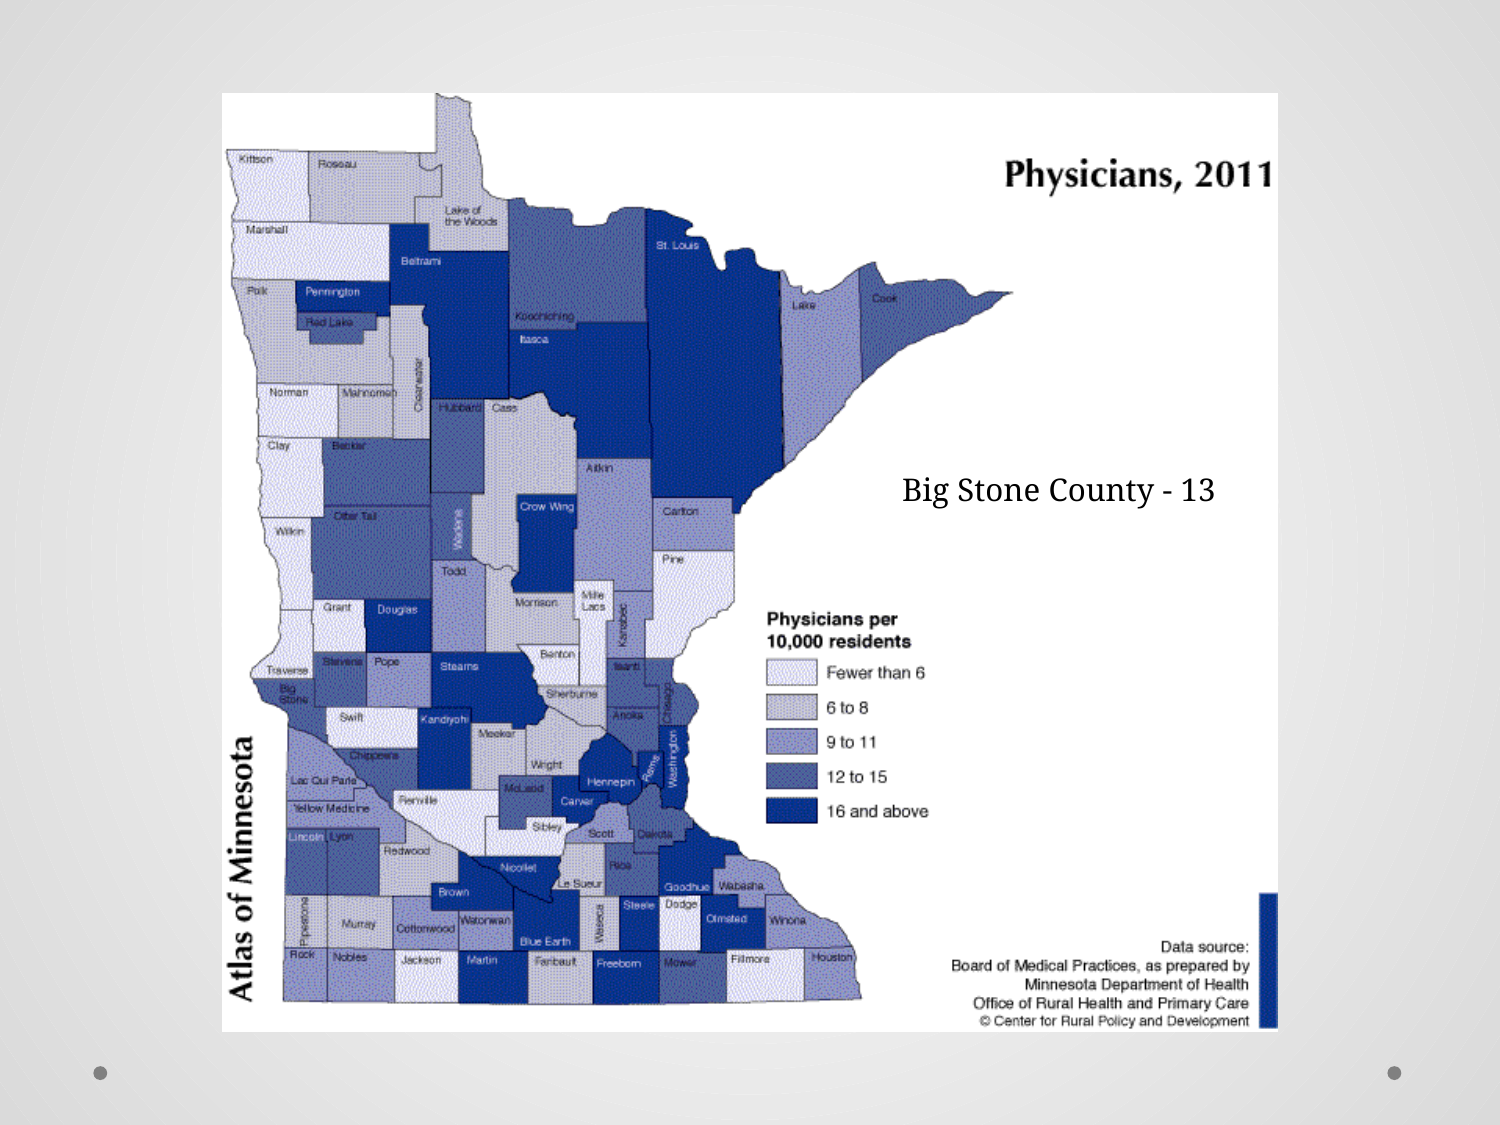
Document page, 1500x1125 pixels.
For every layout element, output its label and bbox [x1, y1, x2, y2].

picture [222, 93, 1278, 1032]
